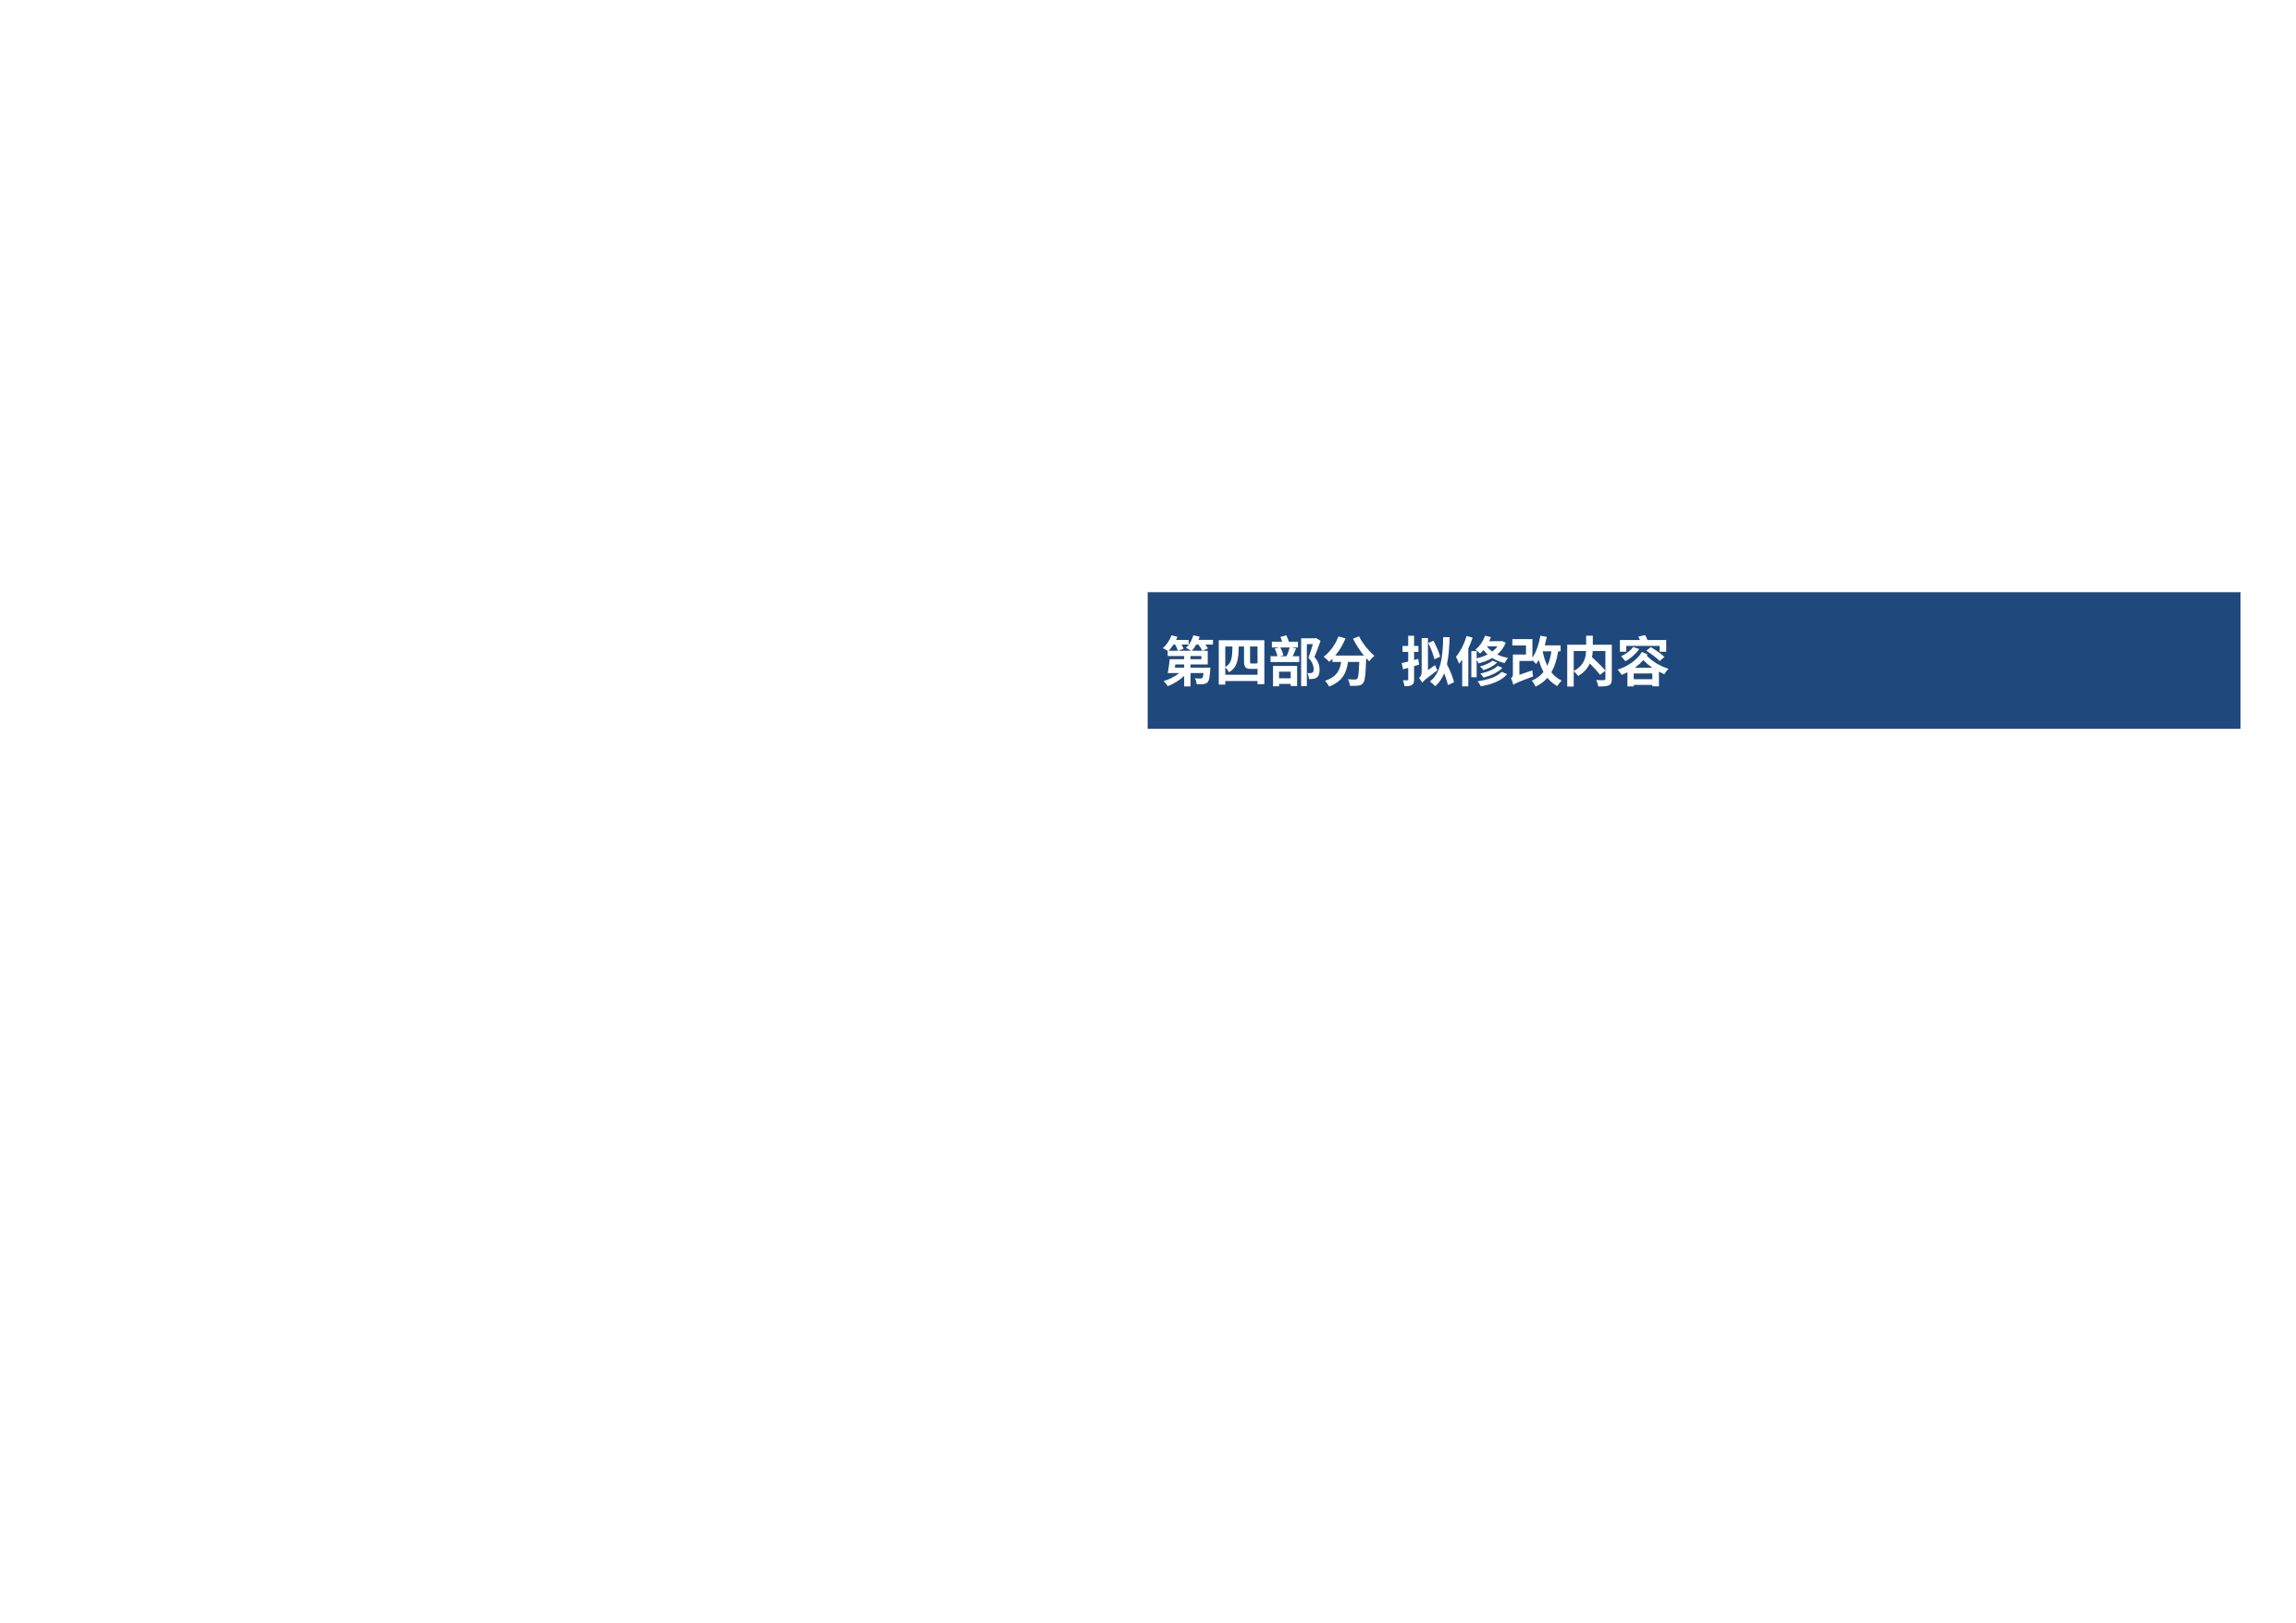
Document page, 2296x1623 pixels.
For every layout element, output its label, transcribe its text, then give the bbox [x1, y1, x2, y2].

text_box 第四部分 拟修改内容 [1146, 590, 2242, 731]
